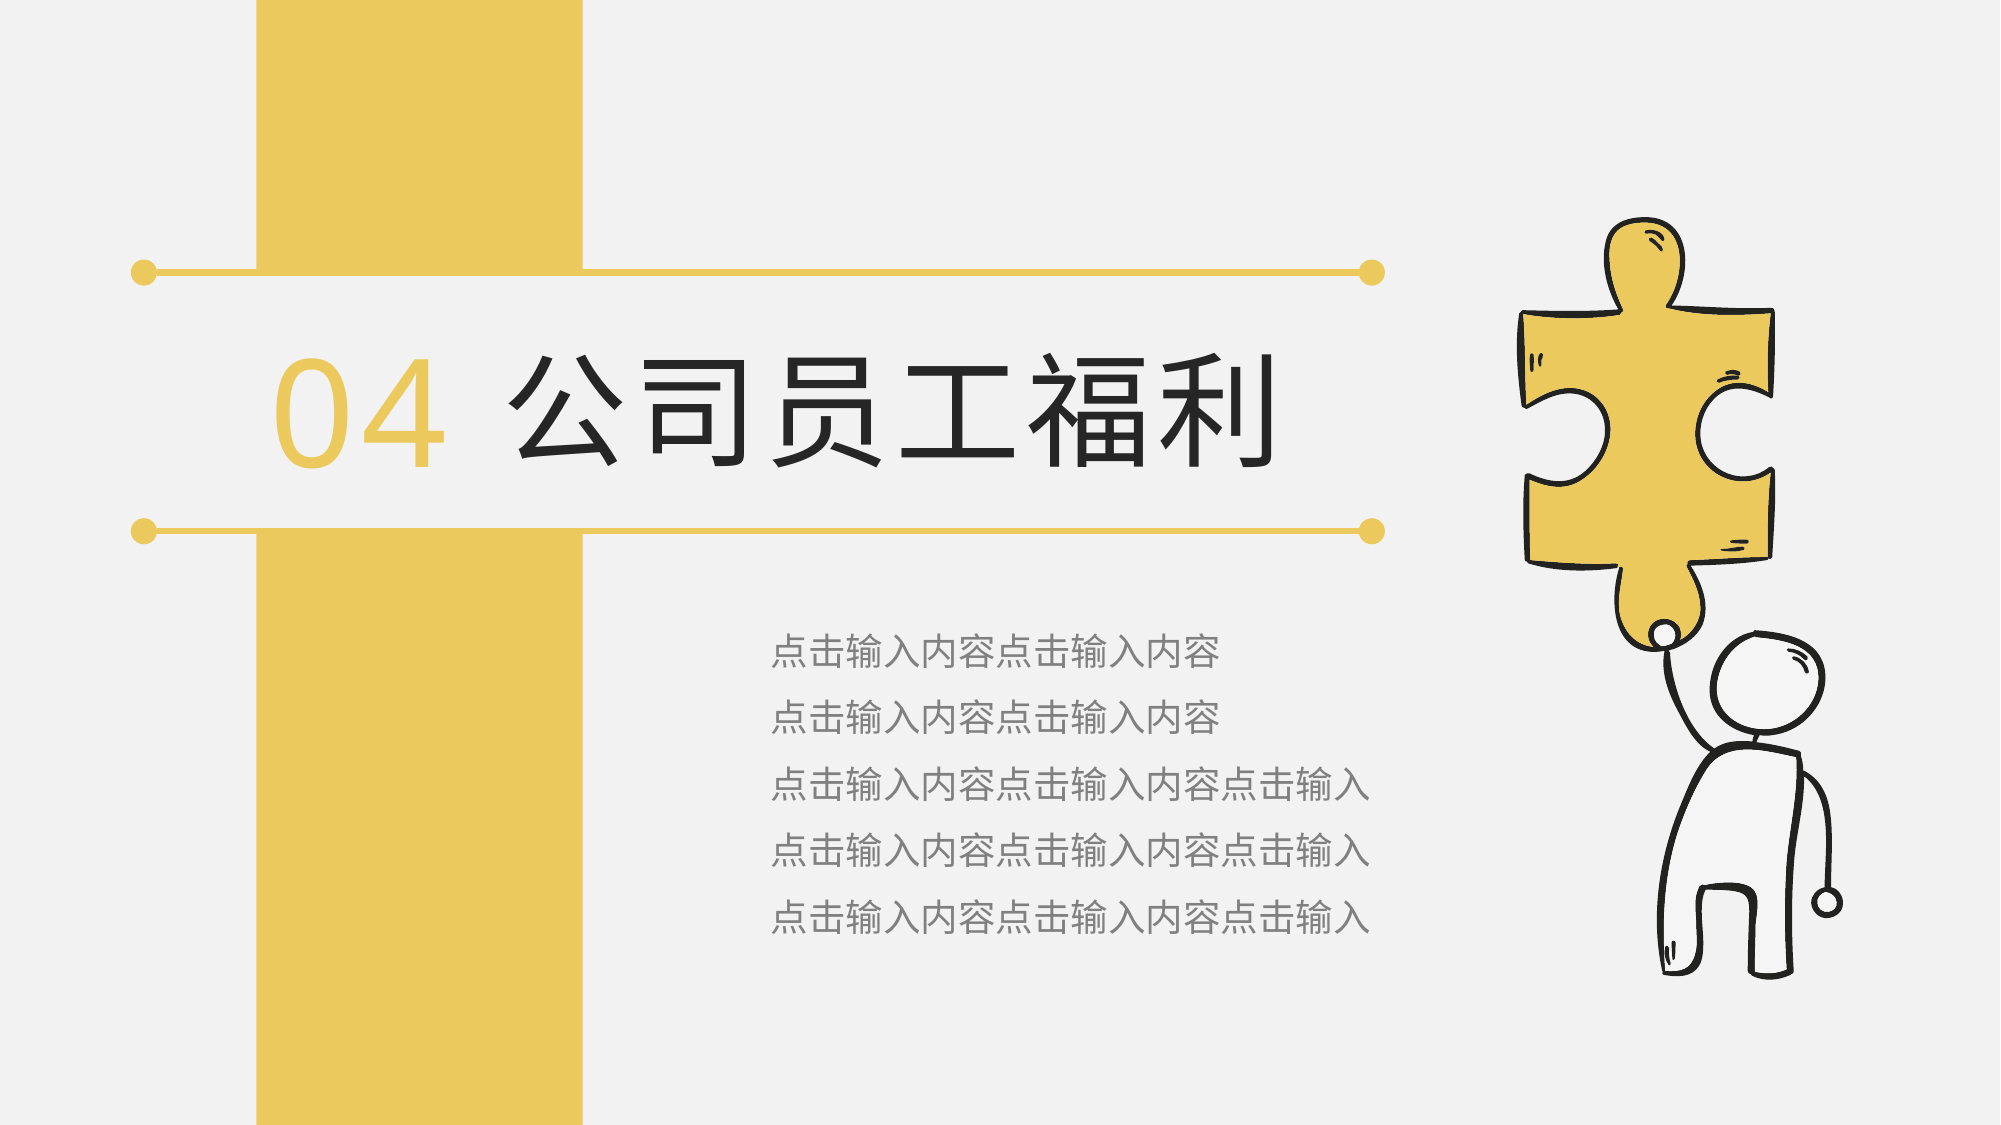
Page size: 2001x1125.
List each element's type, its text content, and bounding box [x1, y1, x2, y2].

picture [1516, 216, 1843, 981]
text_box [129, 517, 158, 546]
text_box 04 [254, 309, 463, 505]
text_box [1358, 258, 1386, 287]
text_box [255, 0, 584, 271]
text_box [255, 532, 584, 1125]
text_box 点击输入内容点击输入内容 点击输入内容点击输入内容 点击输入内容点击输入内容点击输入 点击输入内容点击输入内容点击输入 点击输入内容点击输入内容点击输入 [755, 598, 1386, 947]
text_box [1358, 517, 1386, 546]
text_box 公司员工福利 [487, 325, 1299, 490]
text_box [129, 258, 158, 287]
